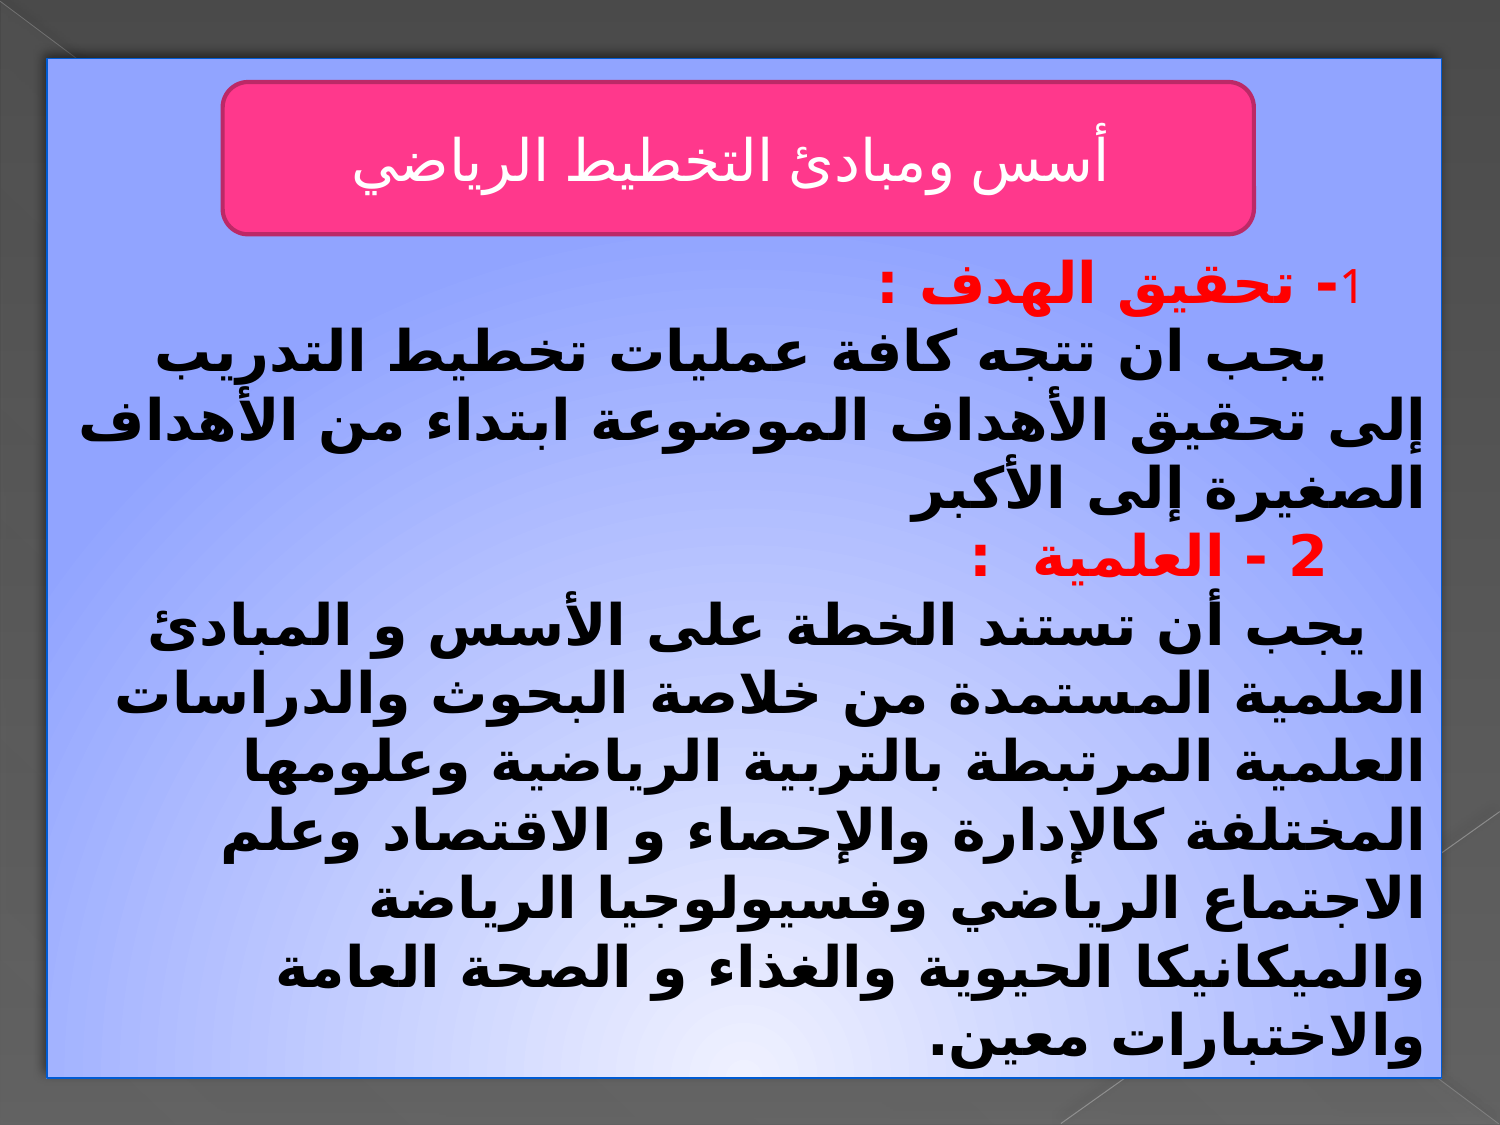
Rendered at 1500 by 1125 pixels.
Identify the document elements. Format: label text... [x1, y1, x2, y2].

text_box 1- تحقيق الهدف : يجب ان تتجه كافة عمليات تخطيط التدريب إلى تحقيق الأهداف الموضوعة ابتداء من الأهداف الصغيرة إلى الأكبر 2 - العلمية : يجب أن تستند الخطة على الأسس و المبادئ العلمية المستمدة من خلاصة البحوث والدراسات العلمية المرتبطة بالتربية الرياضية وعلومها المختلفة كالإدارة والإحصاء و الاقتصاد وعلم الاجتماع الرياضي وفسيولوجيا الرياضة والميكانيكا الحيوية والغذاء و الصحة العامة والاختبارات معين. [46, 58, 1442, 1079]
text_box أسس ومبادئ التخطيط الرياضي [220, 79, 1257, 237]
